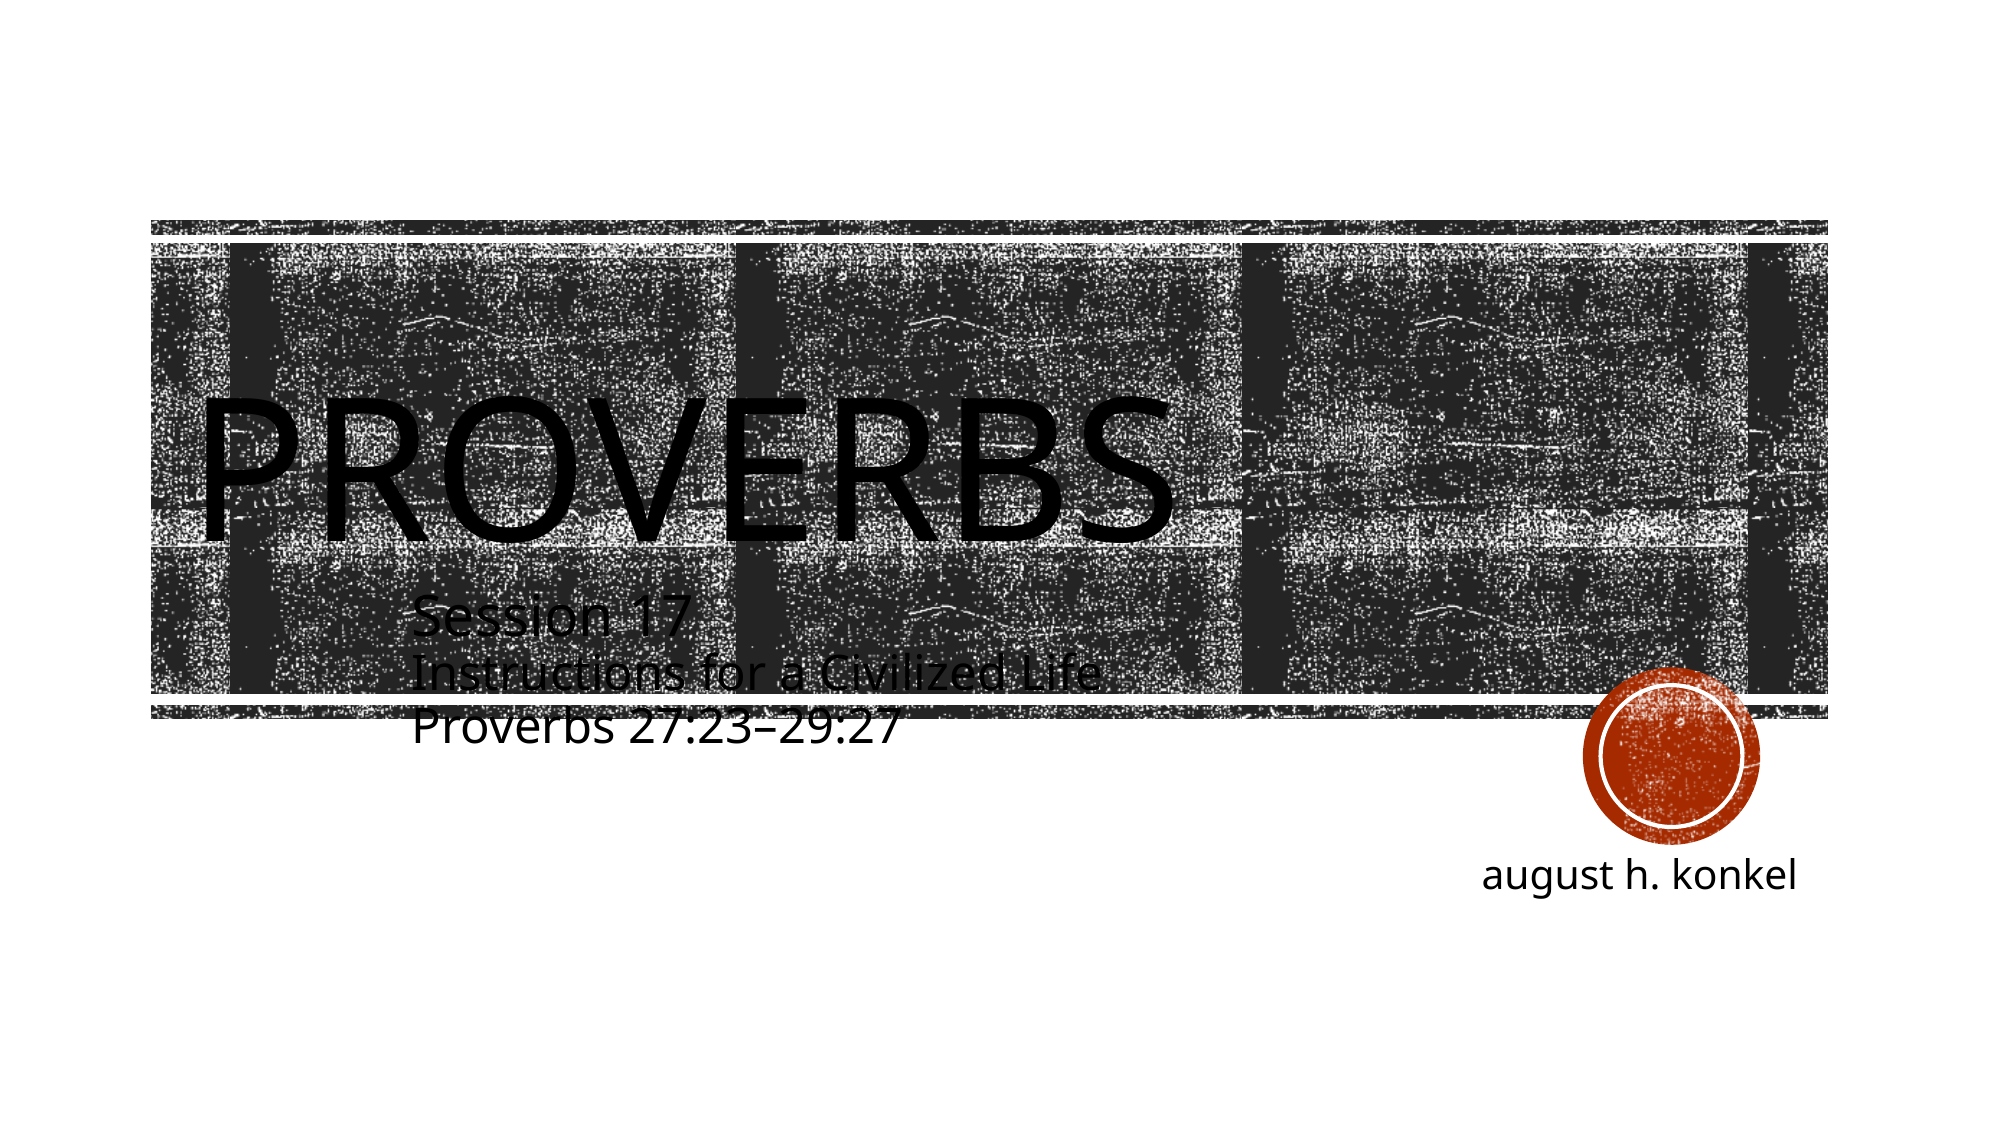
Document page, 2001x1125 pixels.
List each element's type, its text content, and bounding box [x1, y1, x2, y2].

title Proverbs [172, 234, 1808, 733]
subtitle Session 17 Instructions for a Civilized Life Proverbs 27:23–29:27 august h. konkel [396, 579, 1814, 913]
